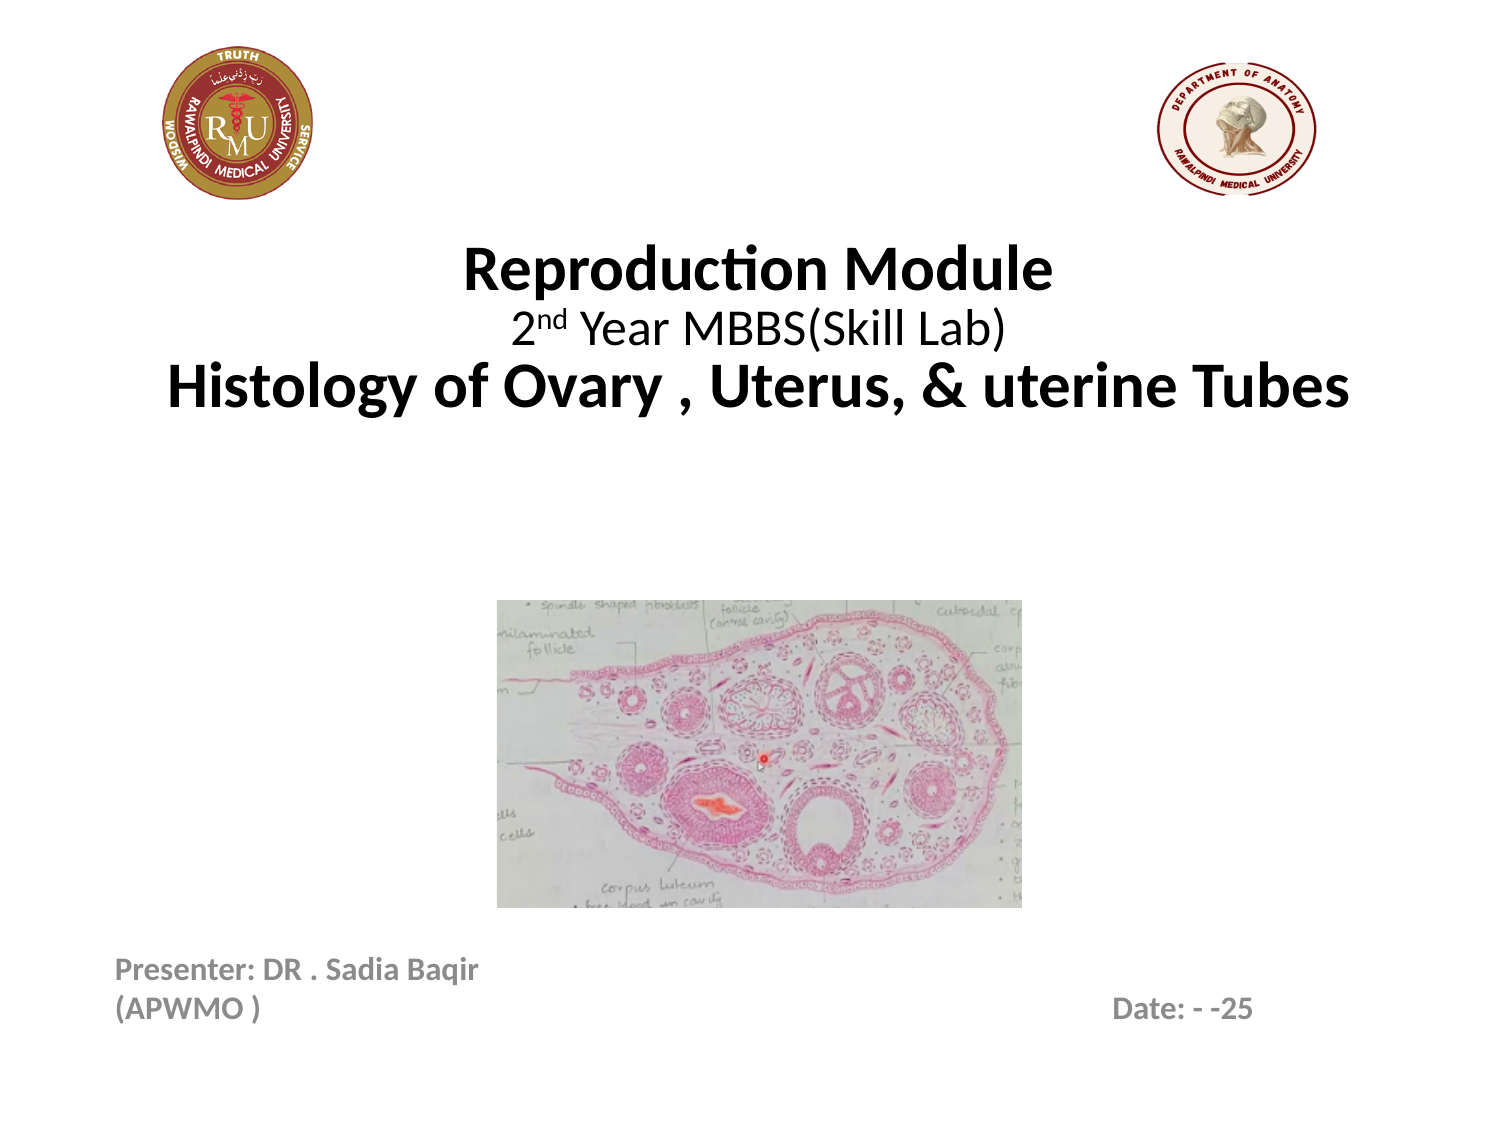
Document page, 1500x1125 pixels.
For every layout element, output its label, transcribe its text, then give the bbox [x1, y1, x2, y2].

picture [496, 600, 1023, 908]
picture [1137, 46, 1336, 212]
subtitle Presenter: DR . Sadia Baqir (APWMO ) Date: - -25 [99, 947, 1500, 1073]
picture [162, 46, 313, 200]
title Reproduction Module 2nd Year MBBS(Skill Lab) Histology of Ovary , Uterus, & uterine Tubes [125, 211, 1394, 453]
